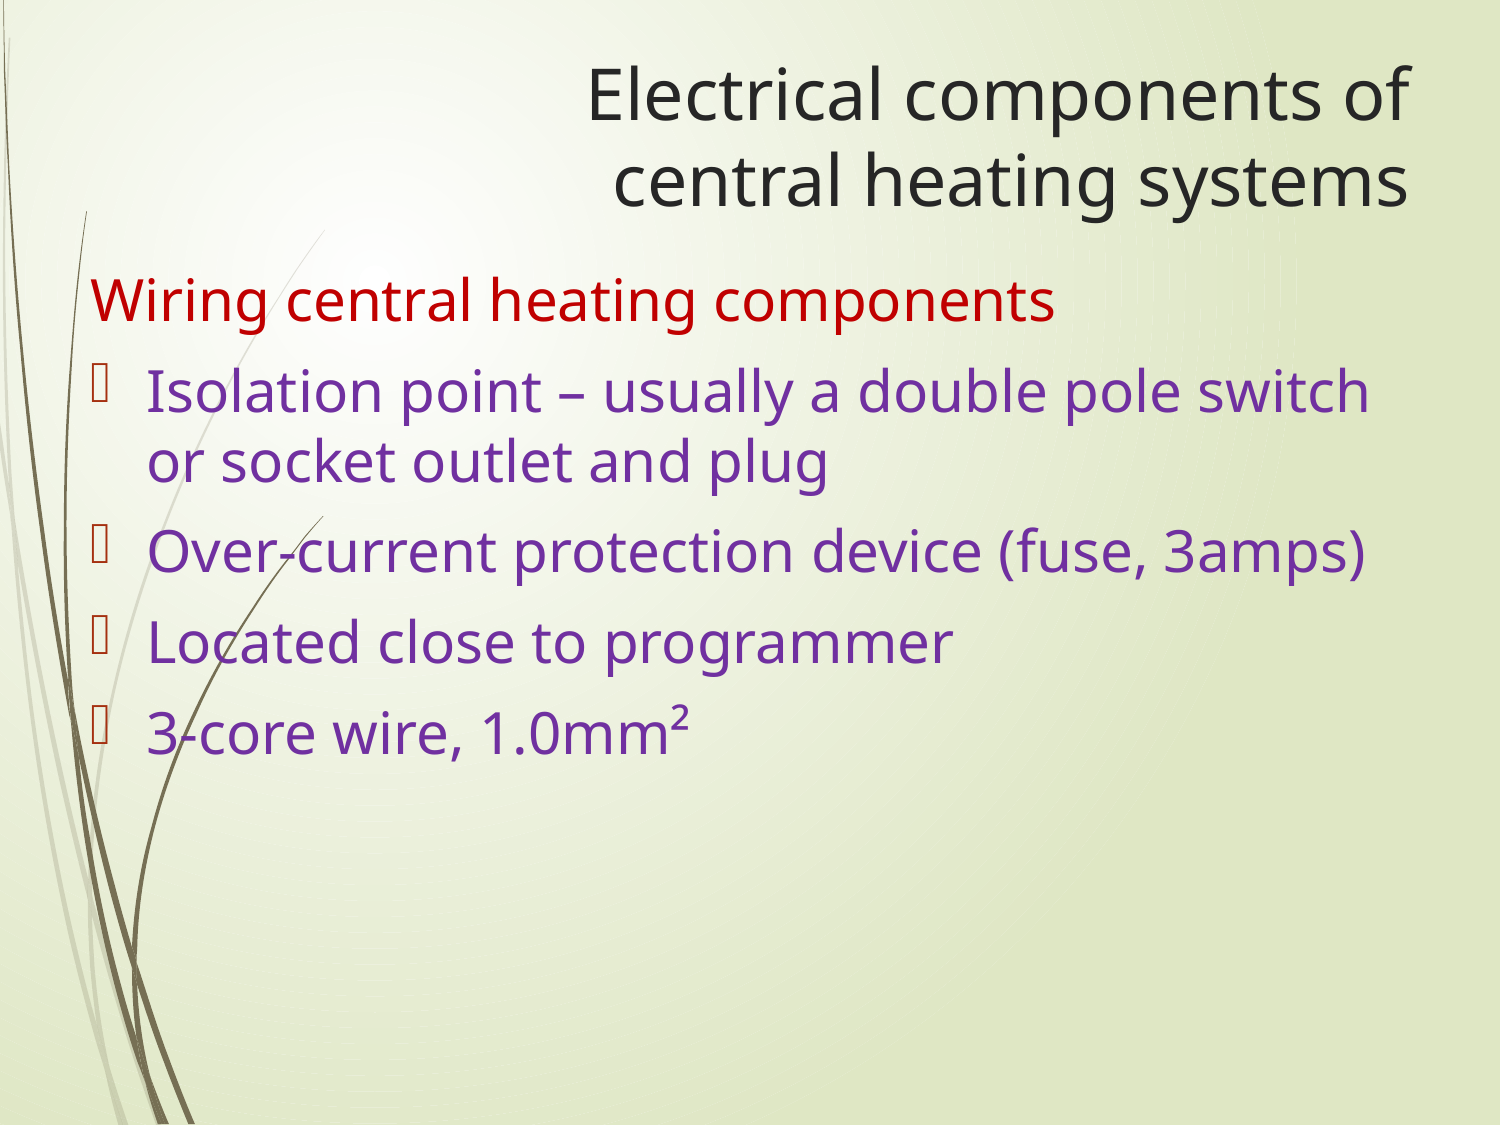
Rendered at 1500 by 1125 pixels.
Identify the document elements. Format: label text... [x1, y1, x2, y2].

list Wiring central heating components Isolation point – usually a double pole switch or socket outlet and plug Over-current protection device (fuse, 3amps) Located close to programmer 3-core wire, 1.0mm² [75, 256, 1425, 1098]
title Electrical components of central heating systems [371, 41, 1425, 230]
